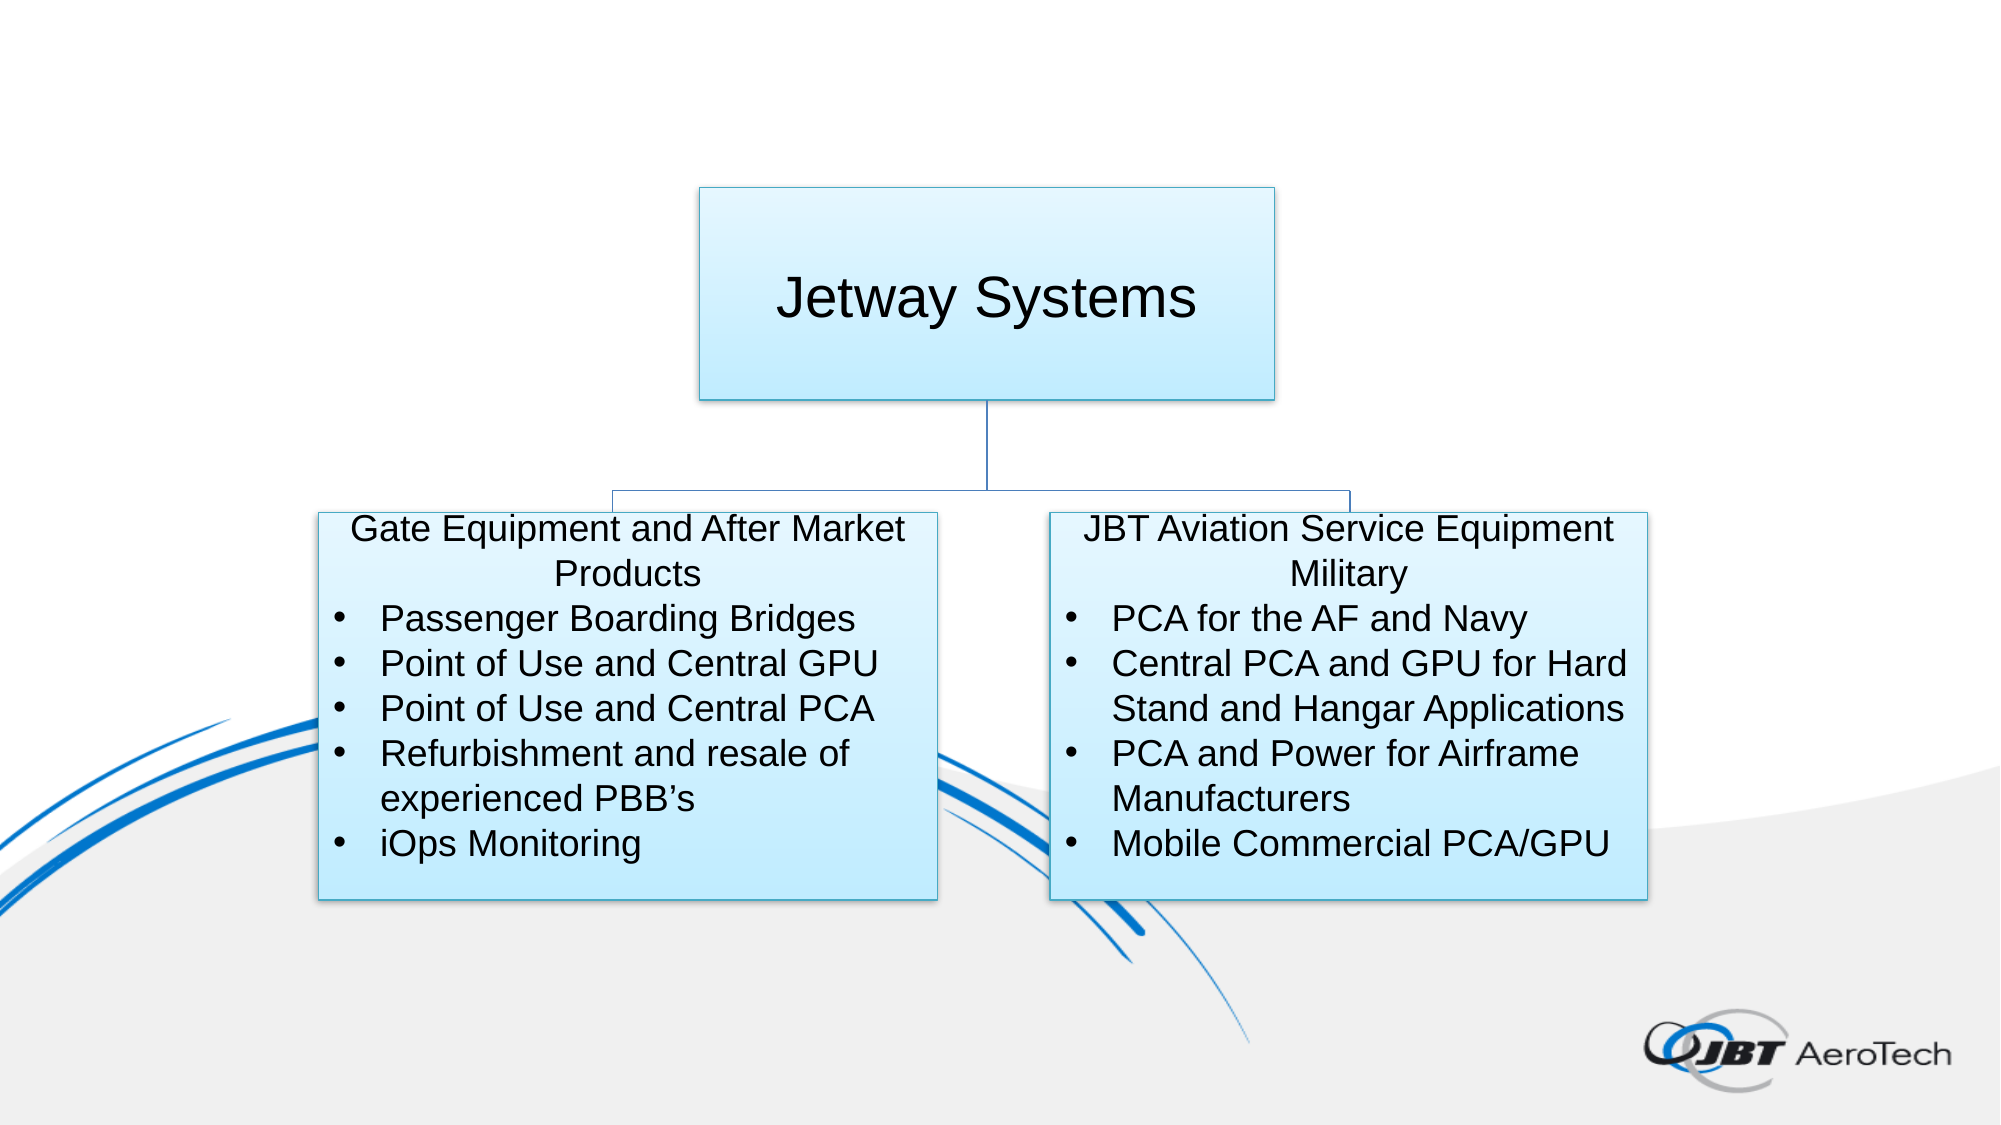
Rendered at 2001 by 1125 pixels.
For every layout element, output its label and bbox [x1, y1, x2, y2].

text_box [317, 187, 1648, 901]
picture [0, 0, 2000, 1125]
